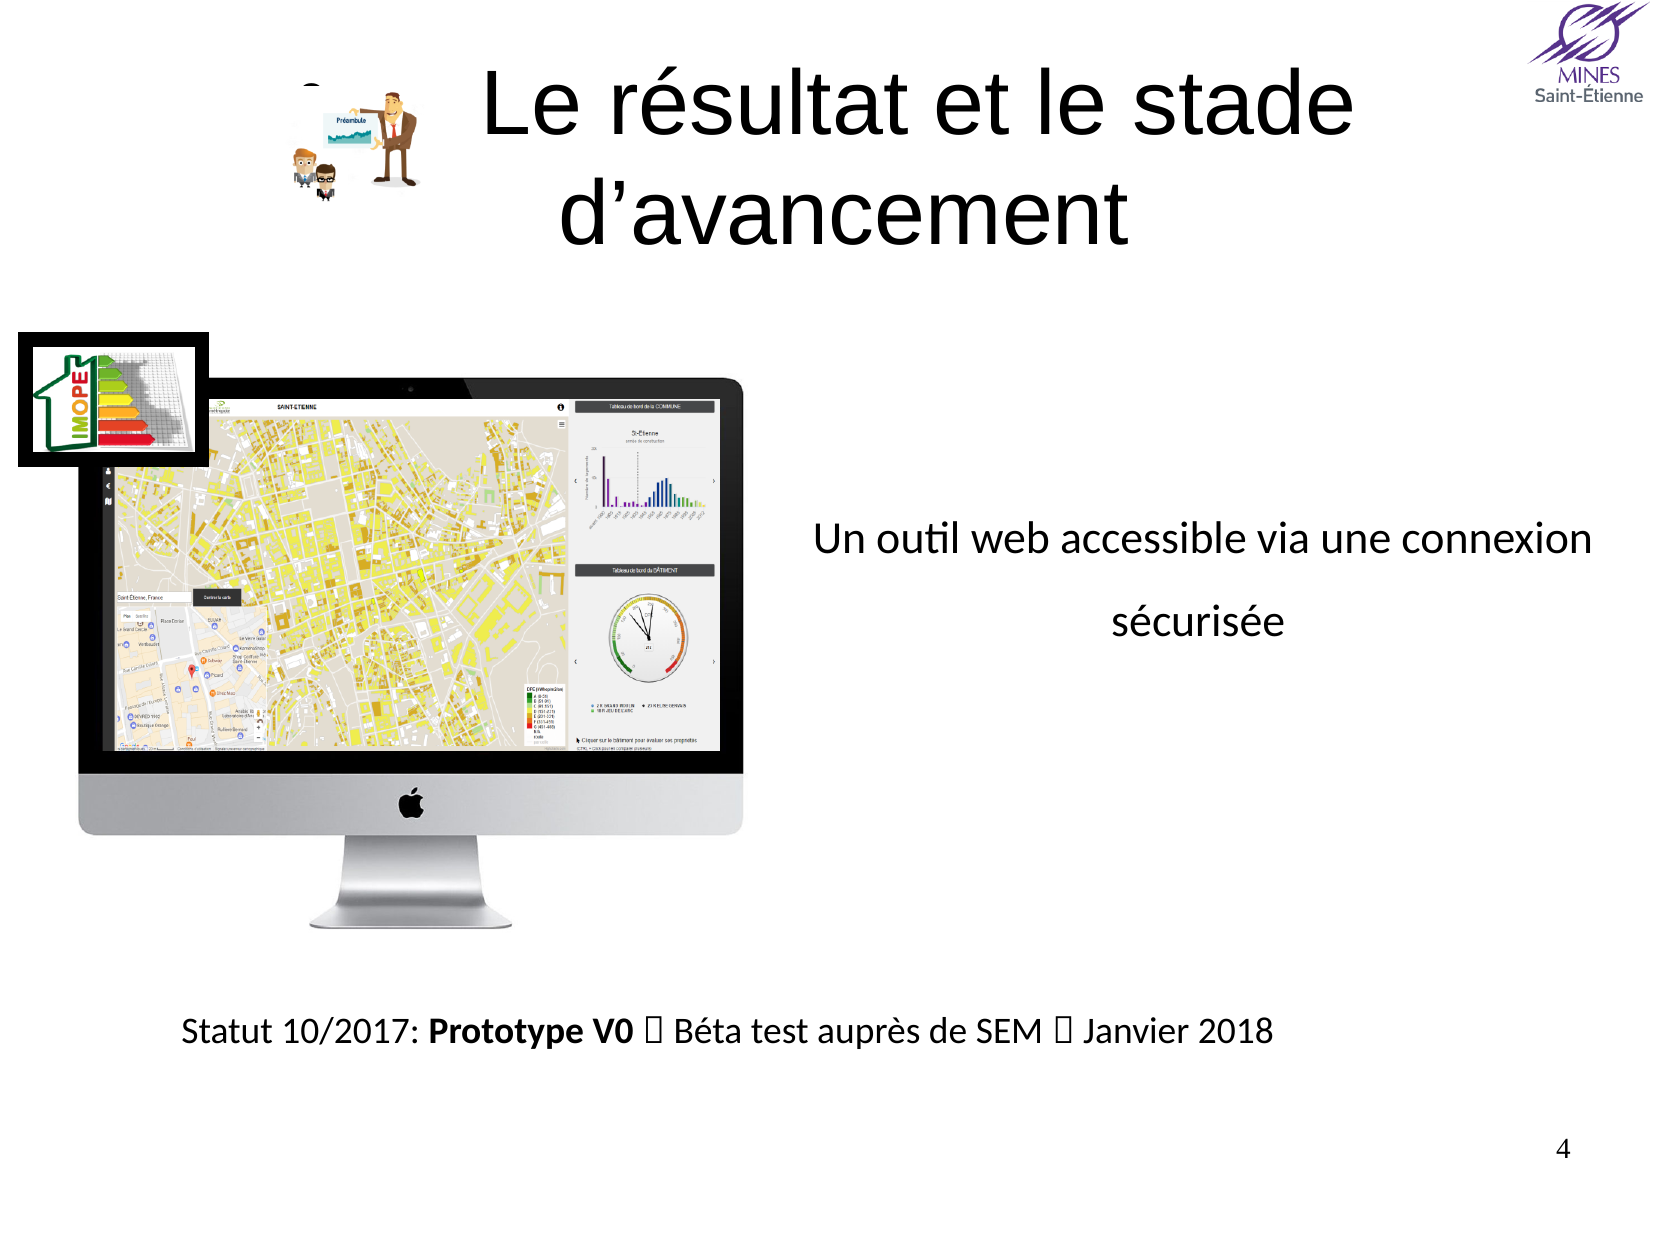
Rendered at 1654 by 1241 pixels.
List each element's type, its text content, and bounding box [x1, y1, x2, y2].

picture [1527, 1, 1650, 103]
text_box 4 [1185, 1129, 1571, 1216]
text_box Un outil web accessible via une connexion sécurisée [789, 472, 1617, 654]
picture [32, 346, 748, 933]
title Le résultat et le stade d’avancement [82, 49, 1571, 257]
text_box Statut 10/2017: Prototype V0  Béta test auprès de SEM  Janvier 2018 [164, 997, 1291, 1060]
picture [279, 85, 430, 204]
